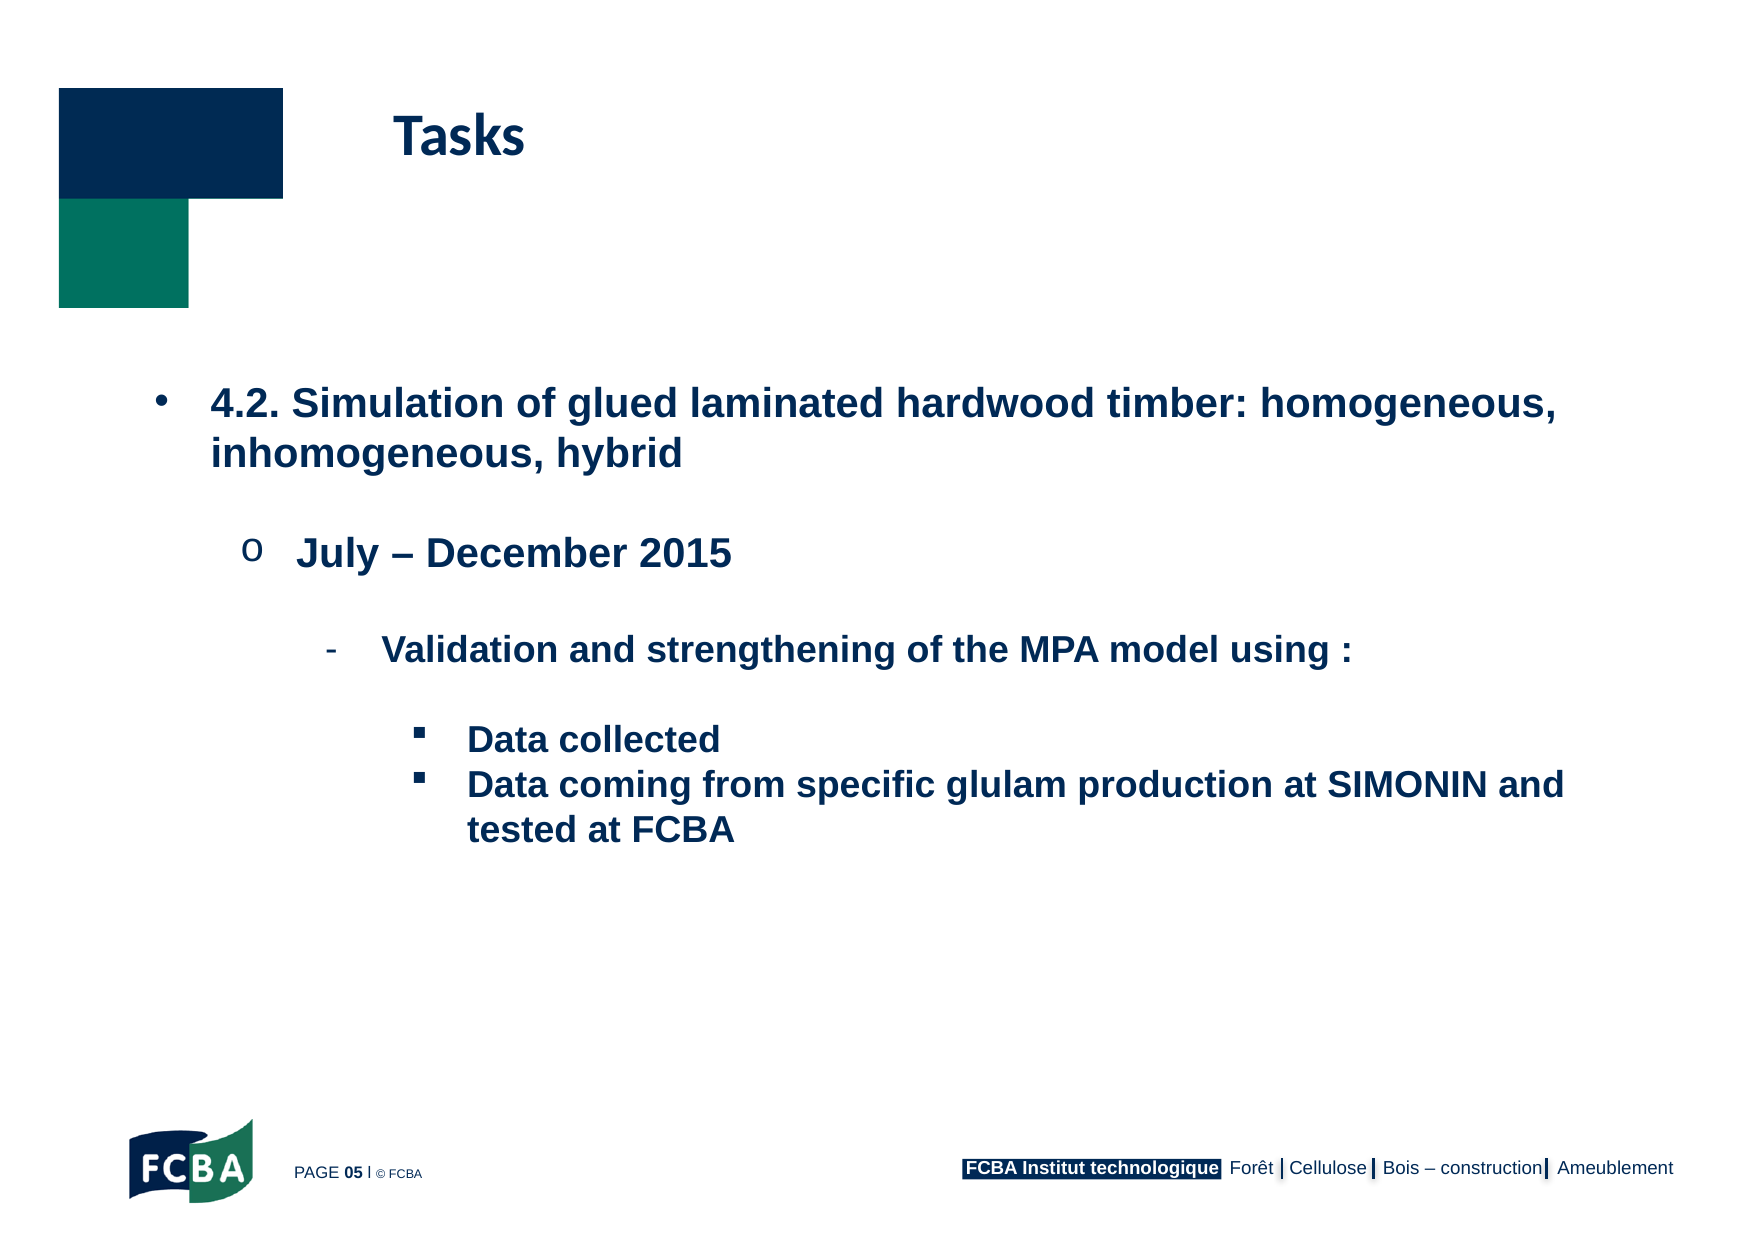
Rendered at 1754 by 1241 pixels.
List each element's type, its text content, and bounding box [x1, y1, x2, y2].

picture [129, 1119, 253, 1209]
text_box 4.2. Simulation of glued laminated hardwood timber: homogeneous, inhomogeneous, hybrid July – December 2015 Validation and strengthening of the MPA model using : Data collected Data coming from specific glulam production at SIMONIN and tested at FCBA [139, 367, 1642, 1048]
picture [58, 88, 283, 308]
text_box Tasks [378, 87, 542, 175]
